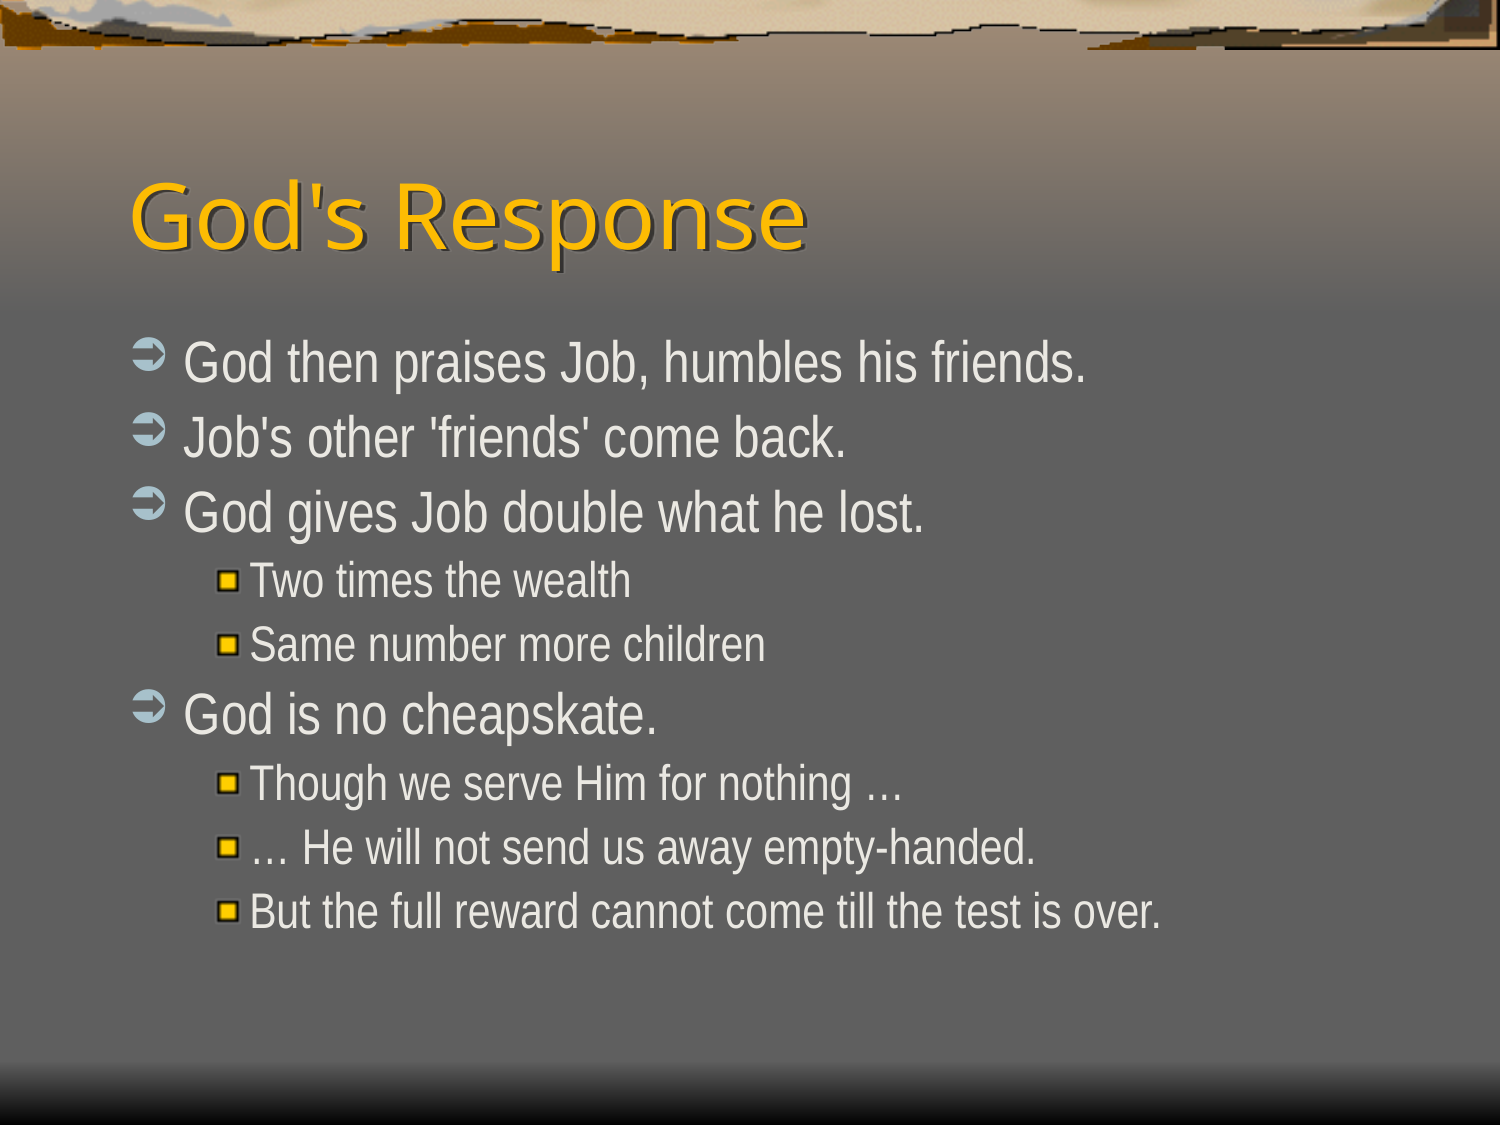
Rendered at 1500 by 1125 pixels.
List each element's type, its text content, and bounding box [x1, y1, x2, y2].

list God then praises Job, humbles his friends. Job's other 'friends' come back. God gives Job double what he lost. Two times the wealth Same number more children God is no cheapskate. Though we serve Him for nothing … … He will not send us away empty-handed. But the full reward cannot come till the test is over. [112, 324, 1388, 1000]
picture [202, 822, 249, 868]
picture [202, 758, 249, 804]
picture [202, 619, 249, 666]
picture [202, 886, 249, 932]
picture [202, 555, 249, 602]
picture [0, 0, 1500, 50]
title God's Response [112, 87, 1388, 275]
